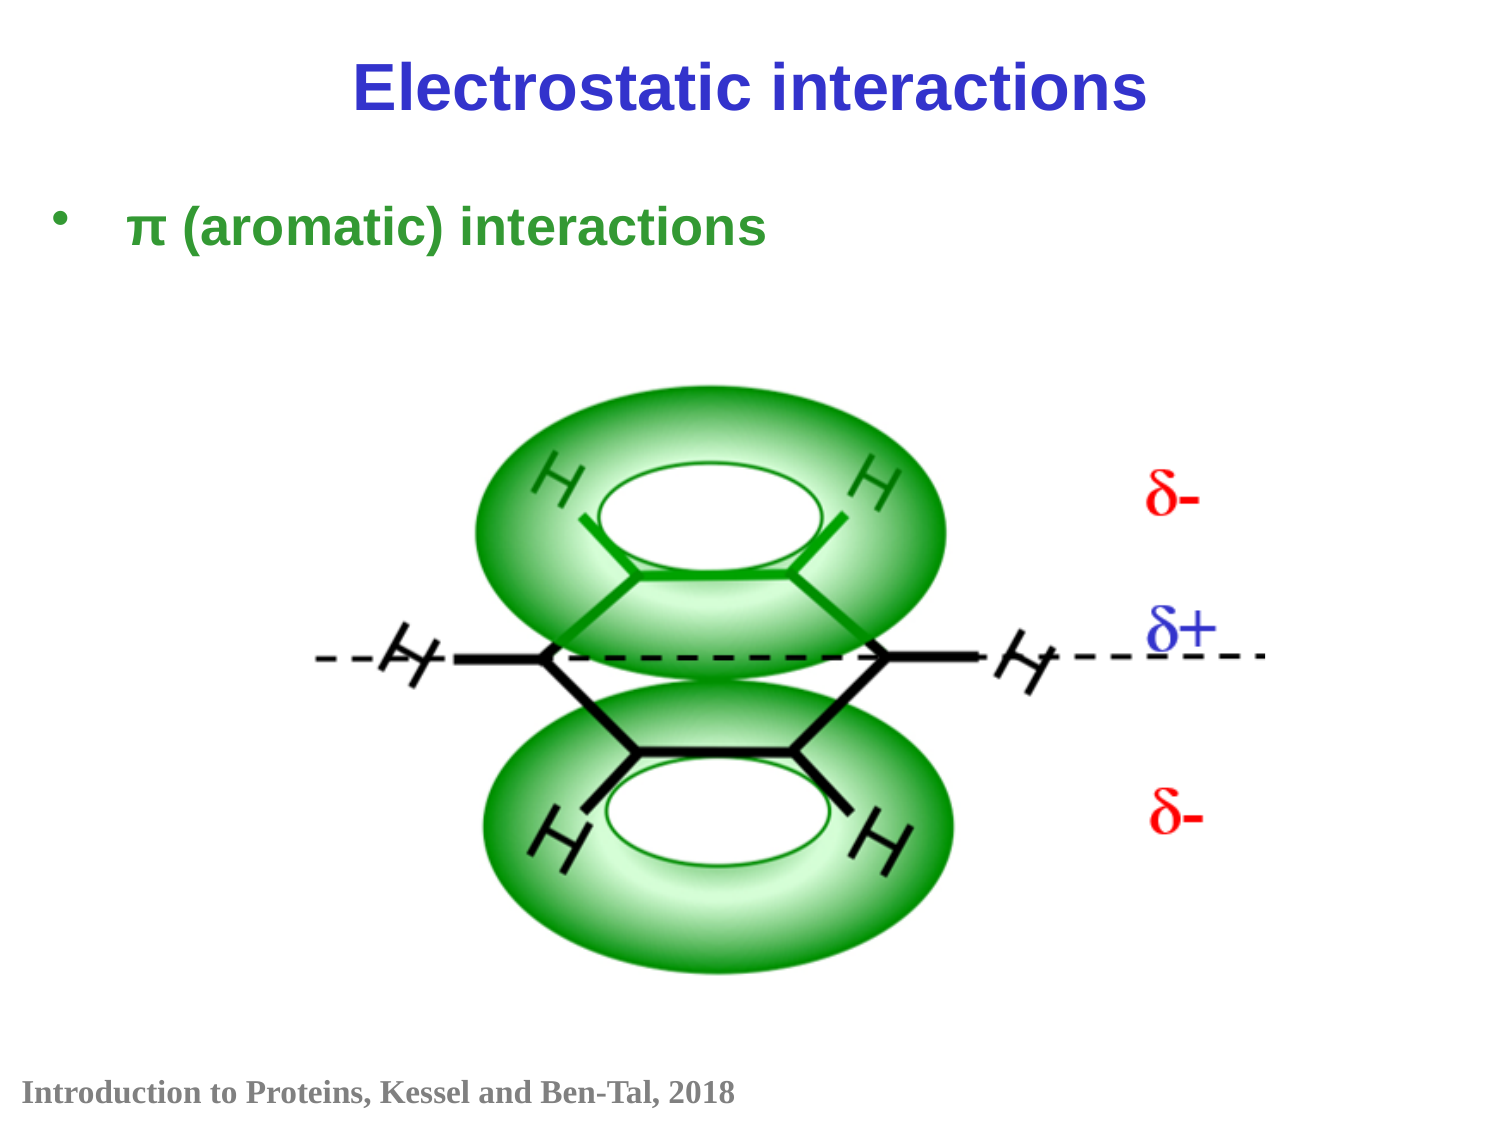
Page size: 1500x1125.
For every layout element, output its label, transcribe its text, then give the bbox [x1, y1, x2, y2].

text_box Electrostatic interactions [24, 36, 1477, 132]
picture [303, 372, 1266, 1008]
text_box π (aromatic) interactions [36, 184, 1434, 264]
